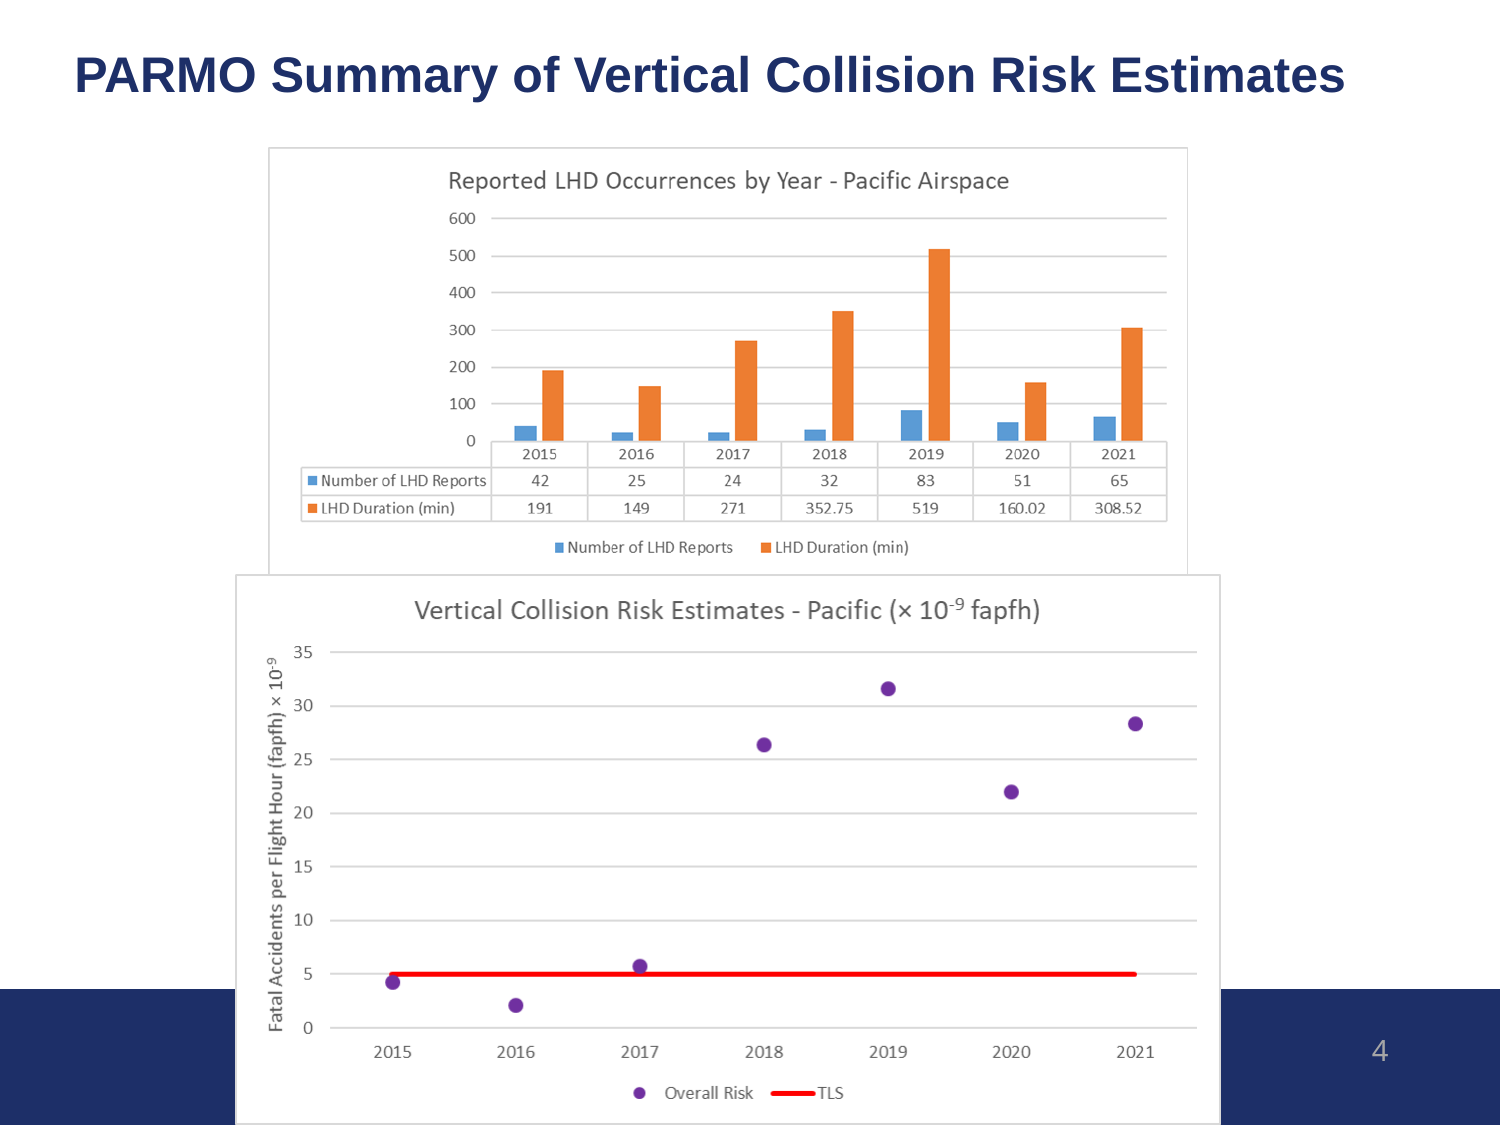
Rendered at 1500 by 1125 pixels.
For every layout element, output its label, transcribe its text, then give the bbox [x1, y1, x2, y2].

slide_number 4 [1225, 1025, 1404, 1100]
title PARMO Summary of Vertical Collision Risk Estimates [59, 22, 1450, 123]
picture [235, 147, 1221, 1125]
